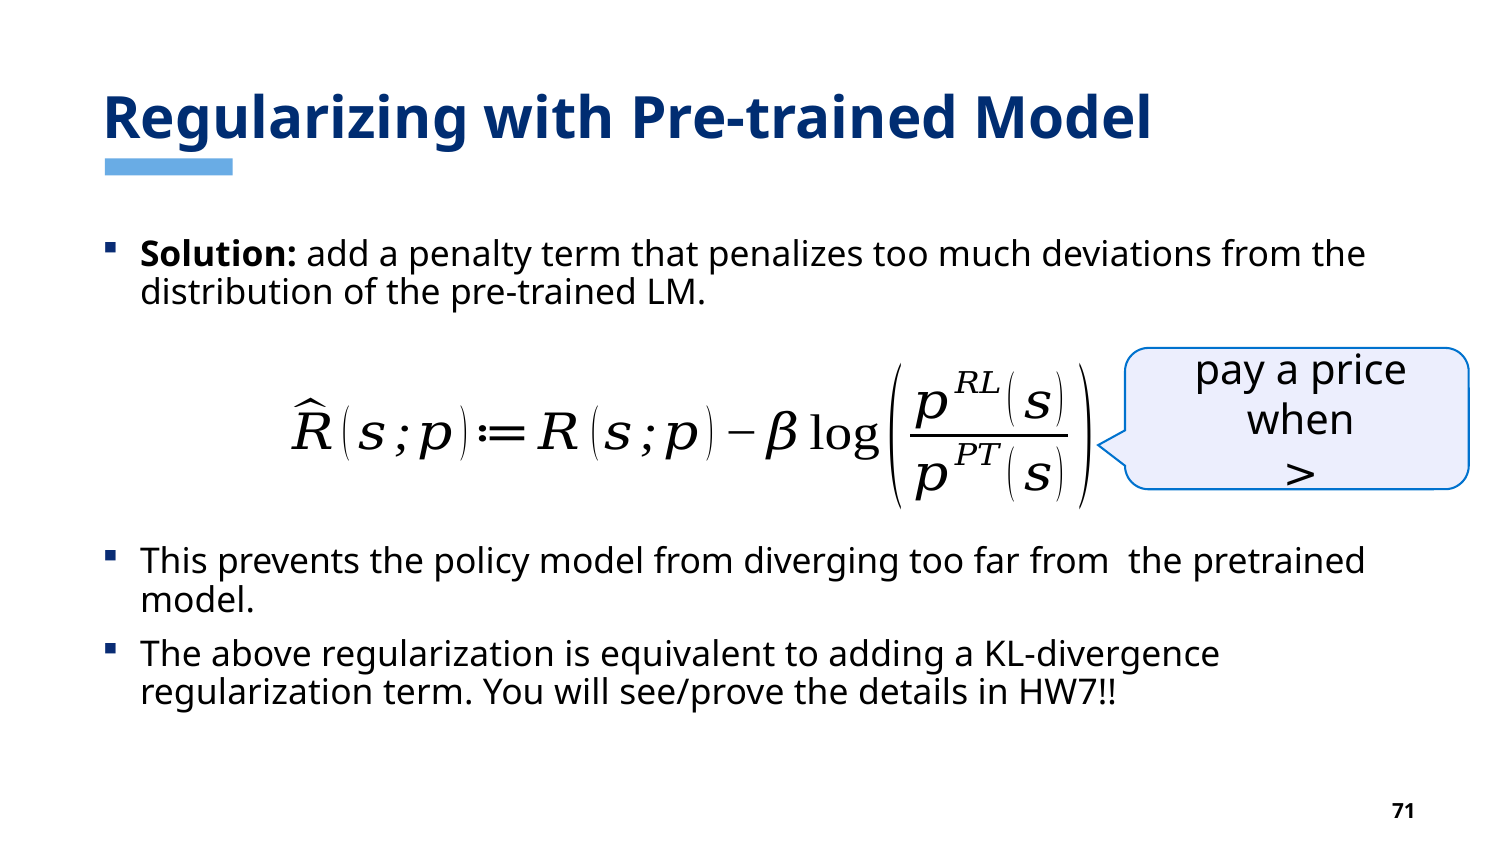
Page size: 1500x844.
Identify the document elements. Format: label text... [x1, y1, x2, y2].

list Solution: add a penalty term that penalizes too much deviations from the distribution of the pre-trained LM. This prevents the policy model from diverging too far from the pretrained model. The above regularization is equivalent to adding a KL-divergence regularization term. You will see/prove the details in HW7!! [87, 228, 1414, 733]
title Regularizing with Pre-trained Model [87, 17, 1414, 159]
